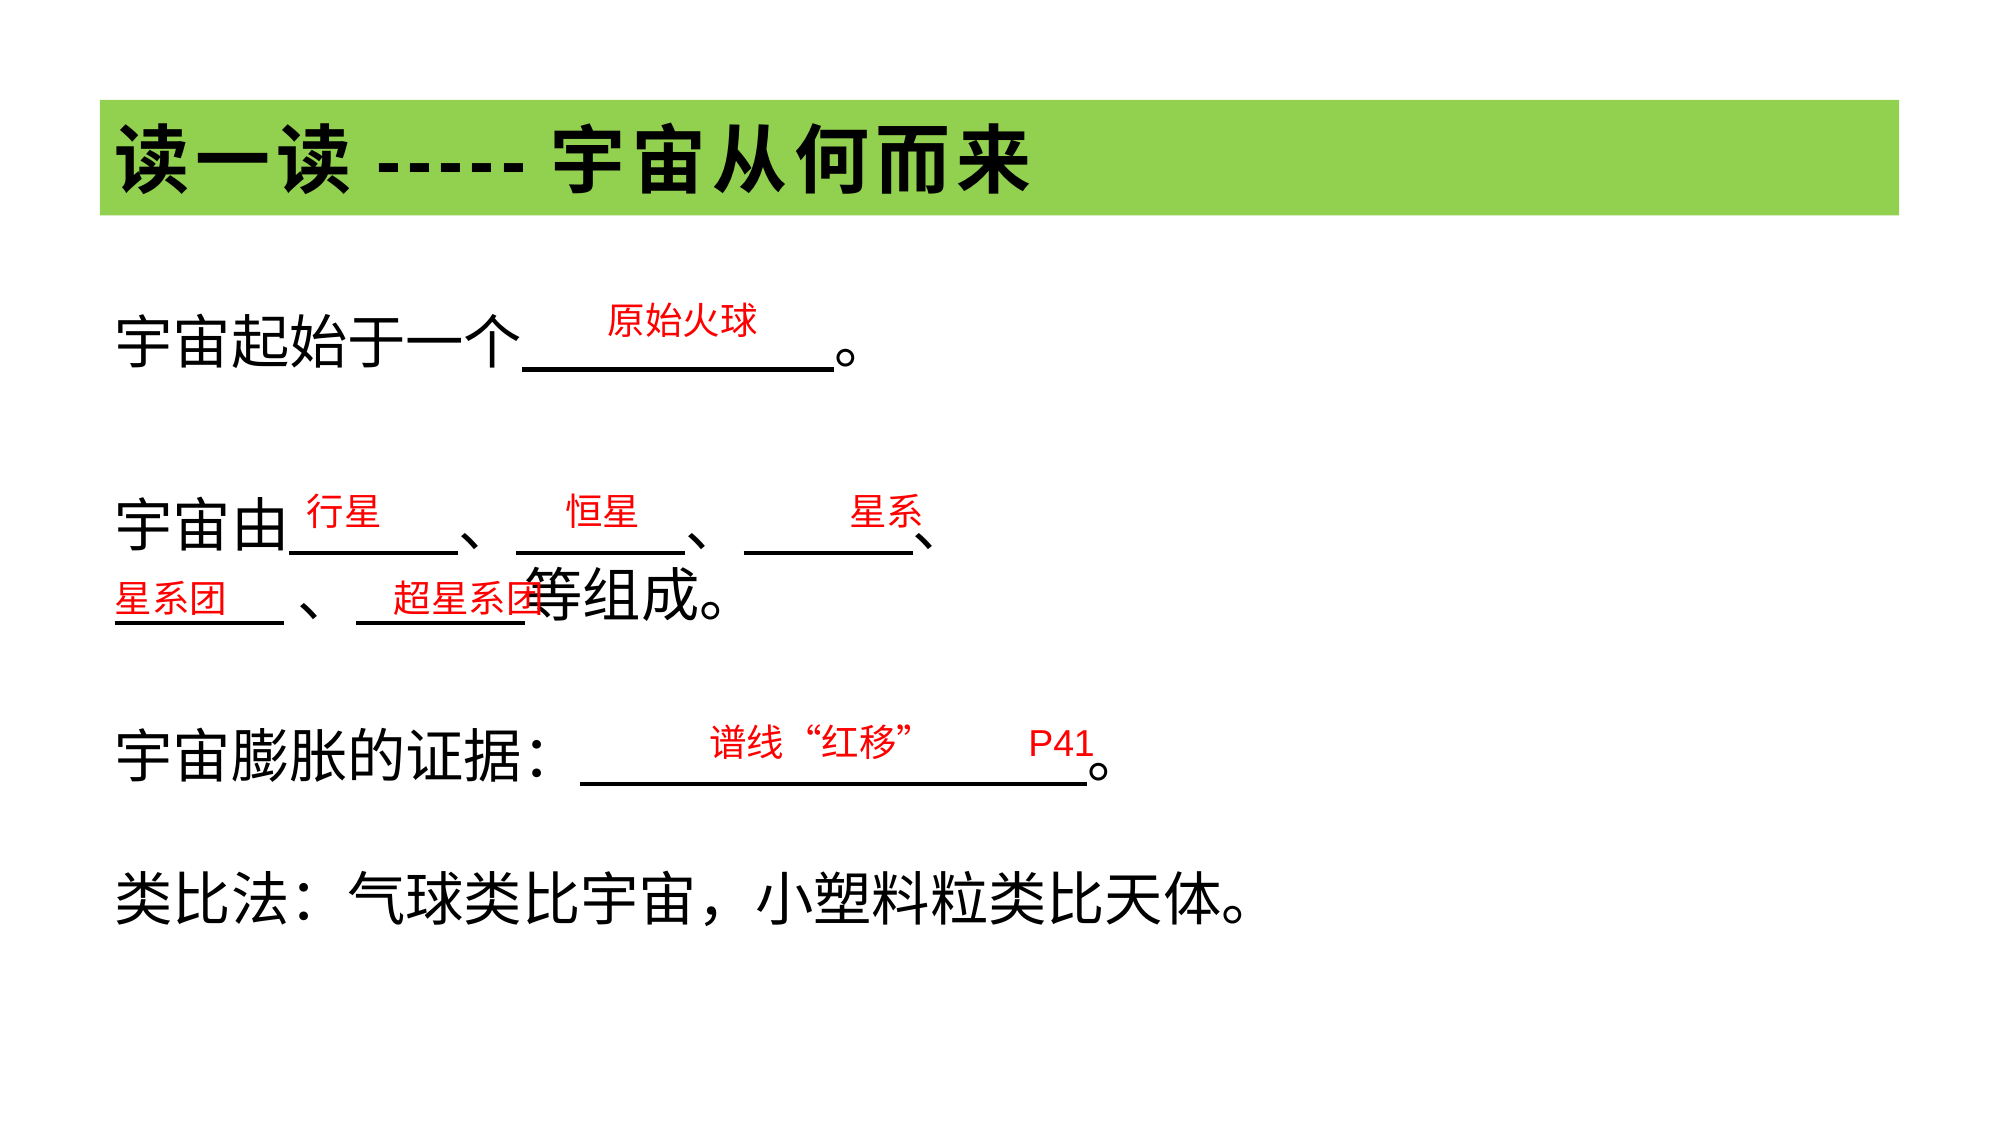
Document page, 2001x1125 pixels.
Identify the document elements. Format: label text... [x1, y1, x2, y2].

text_box 星系团 [99, 567, 379, 628]
text_box 宇宙膨胀的证据： 。 [99, 711, 1298, 797]
text_box 宇宙起始于一个 。 [99, 227, 1899, 383]
text_box 恒星 [550, 480, 834, 541]
text_box 类比法：气球类比宇宙，小塑料粒类比天体。 [99, 854, 1801, 940]
text_box 宇宙由 、 、 、 、 等组成。 [99, 480, 1187, 636]
text_box 星系 [834, 480, 1187, 541]
text_box 行星 [292, 480, 550, 541]
text_box 谱线“红移” P41 [694, 711, 1149, 772]
text_box 超星系团 [379, 567, 731, 628]
title 读一读-----宇宙从何而来 [99, 99, 1900, 216]
text_box 原始火球 [592, 289, 945, 350]
